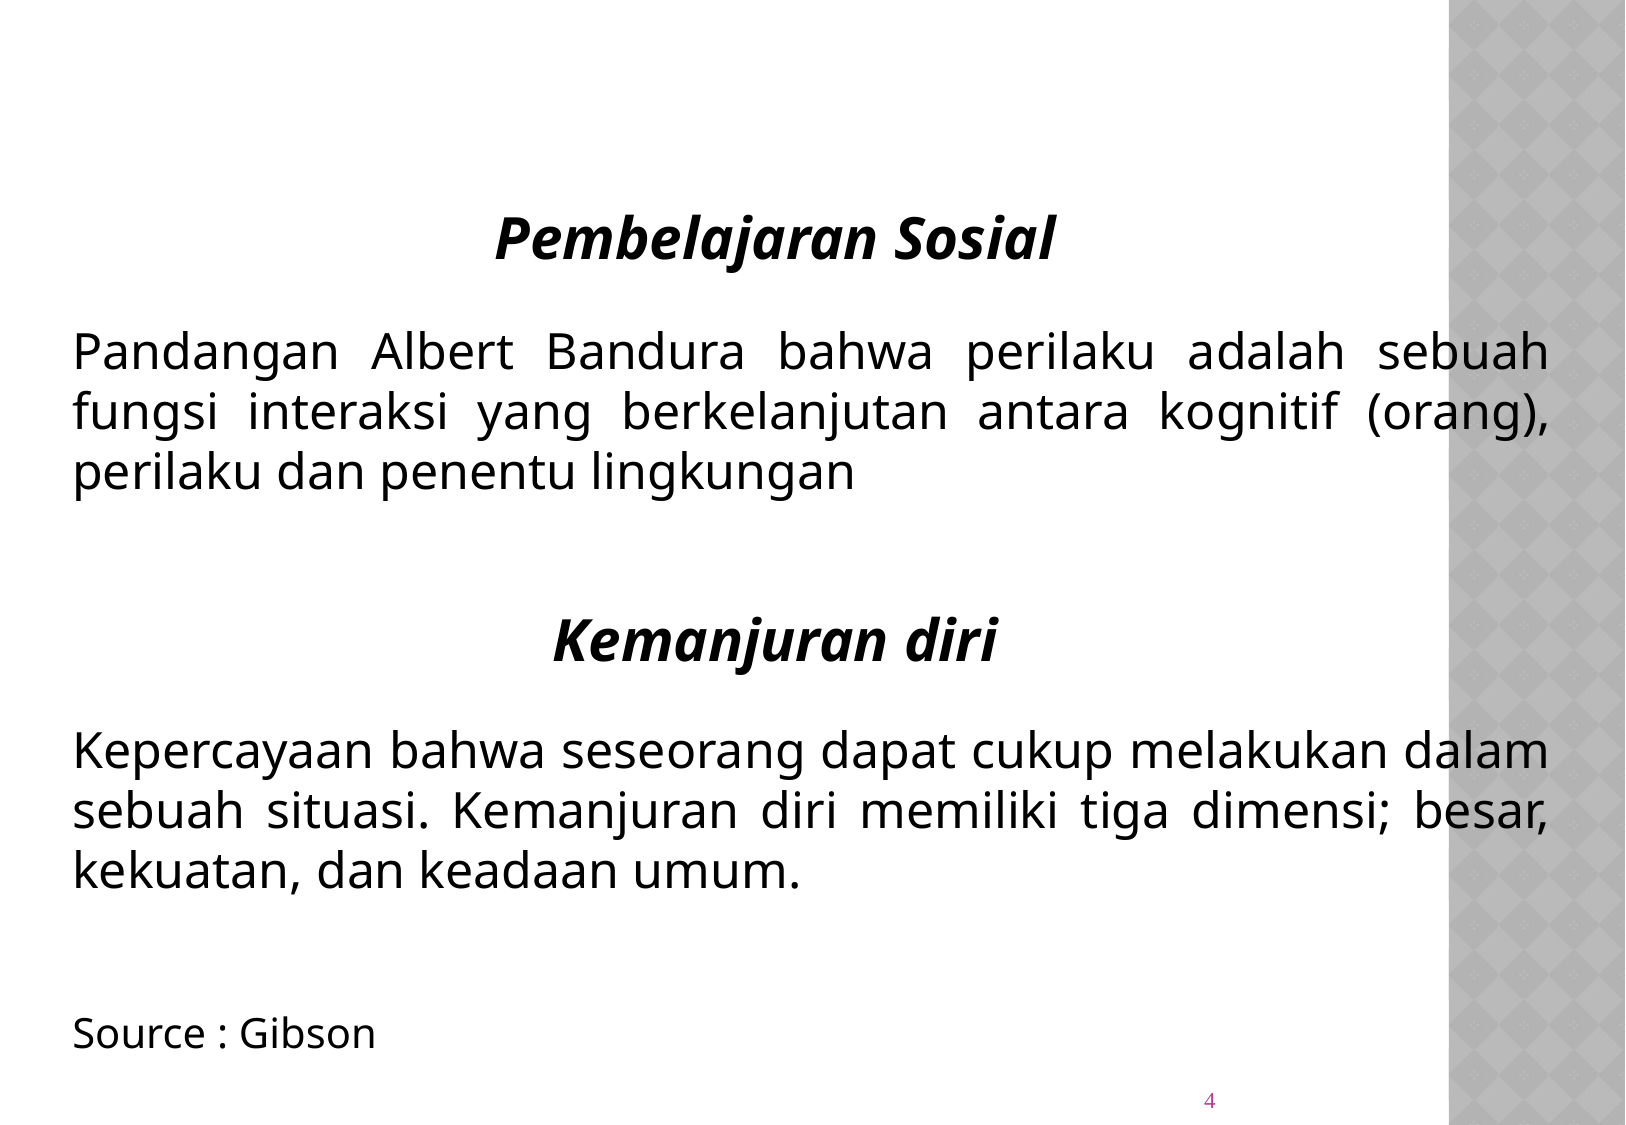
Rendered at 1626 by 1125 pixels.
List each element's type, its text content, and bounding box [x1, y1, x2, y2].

text_box Kepercayaan bahwa seseorang dapat cukup melakukan dalam sebuah situasi. Kemanjuran diri memiliki tiga dimensi; besar, kekuatan, dan keadaan umum. [57, 711, 1567, 906]
text_box Kemanjuran diri [308, 595, 1243, 681]
slide_number 4 [1110, 1075, 1216, 1113]
text_box Pandangan Albert Bandura bahwa perilaku adalah sebuah fungsi interaksi yang berkelanjutan antara kognitif (orang), perilaku dan penentu lingkungan [57, 311, 1567, 507]
text_box Pembelajaran Sosial [308, 193, 1243, 279]
text_box Source : Gibson [57, 999, 762, 1065]
